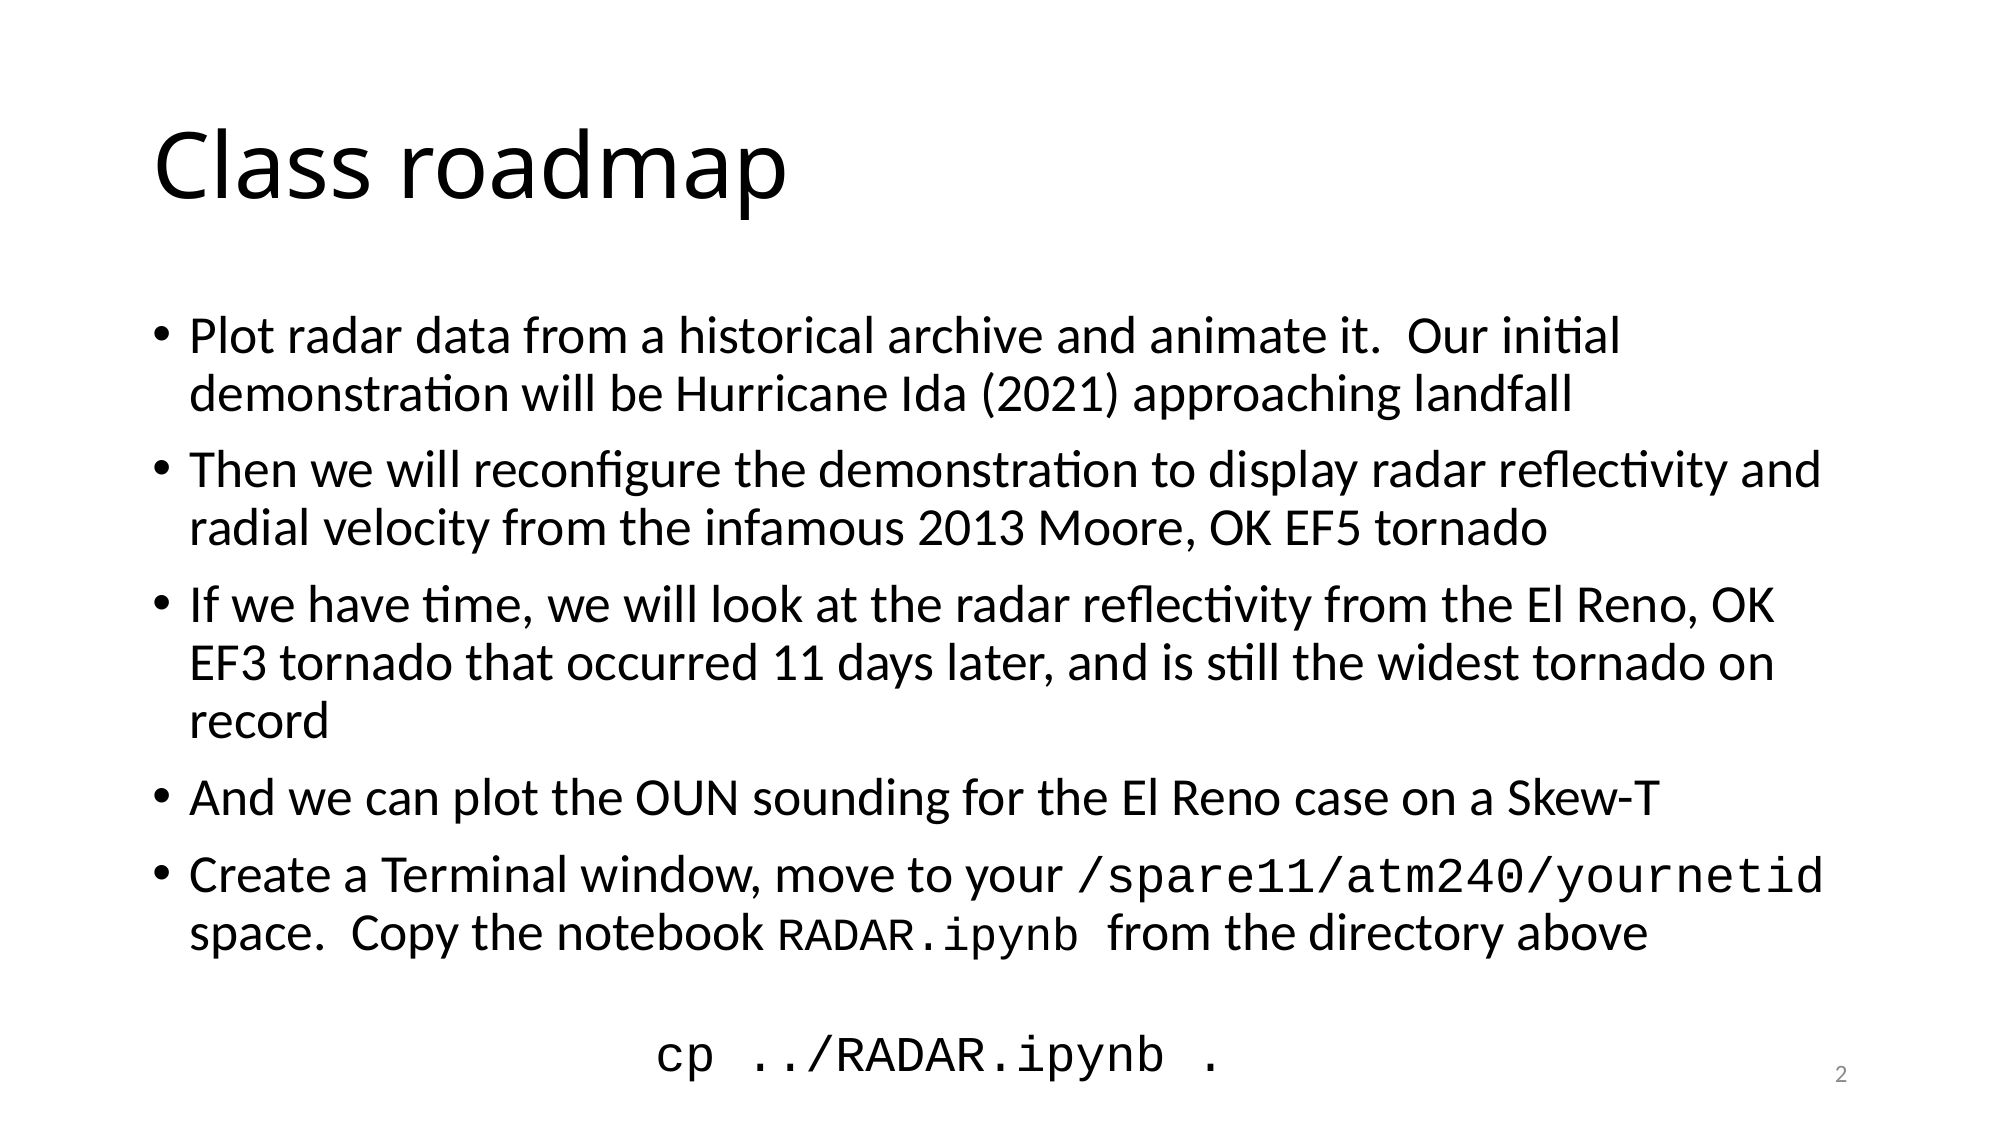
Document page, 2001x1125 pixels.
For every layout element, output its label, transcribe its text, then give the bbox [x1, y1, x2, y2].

text_box cp ../RADAR.ipynb . [640, 1013, 1241, 1089]
list Plot radar data from a historical archive and animate it. Our initial demonstration will be Hurricane Ida (2021) approaching landfall Then we will reconfigure the demonstration to display radar reflectivity and radial velocity from the infamous 2013 Moore, OK EF5 tornado If we have time, we will look at the radar reflectivity from the El Reno, OK EF3 tornado that occurred 11 days later, and is still the widest tornado on record And we can plot the OUN sounding for the El Reno case on a Skew-T Create a Terminal window, move to your /spare11/atm240/yournetid space. Copy the notebook RADAR.ipynb from the directory above [137, 299, 1863, 1014]
title Class roadmap [137, 59, 1863, 278]
slide_number 2 [1412, 1042, 1863, 1103]
